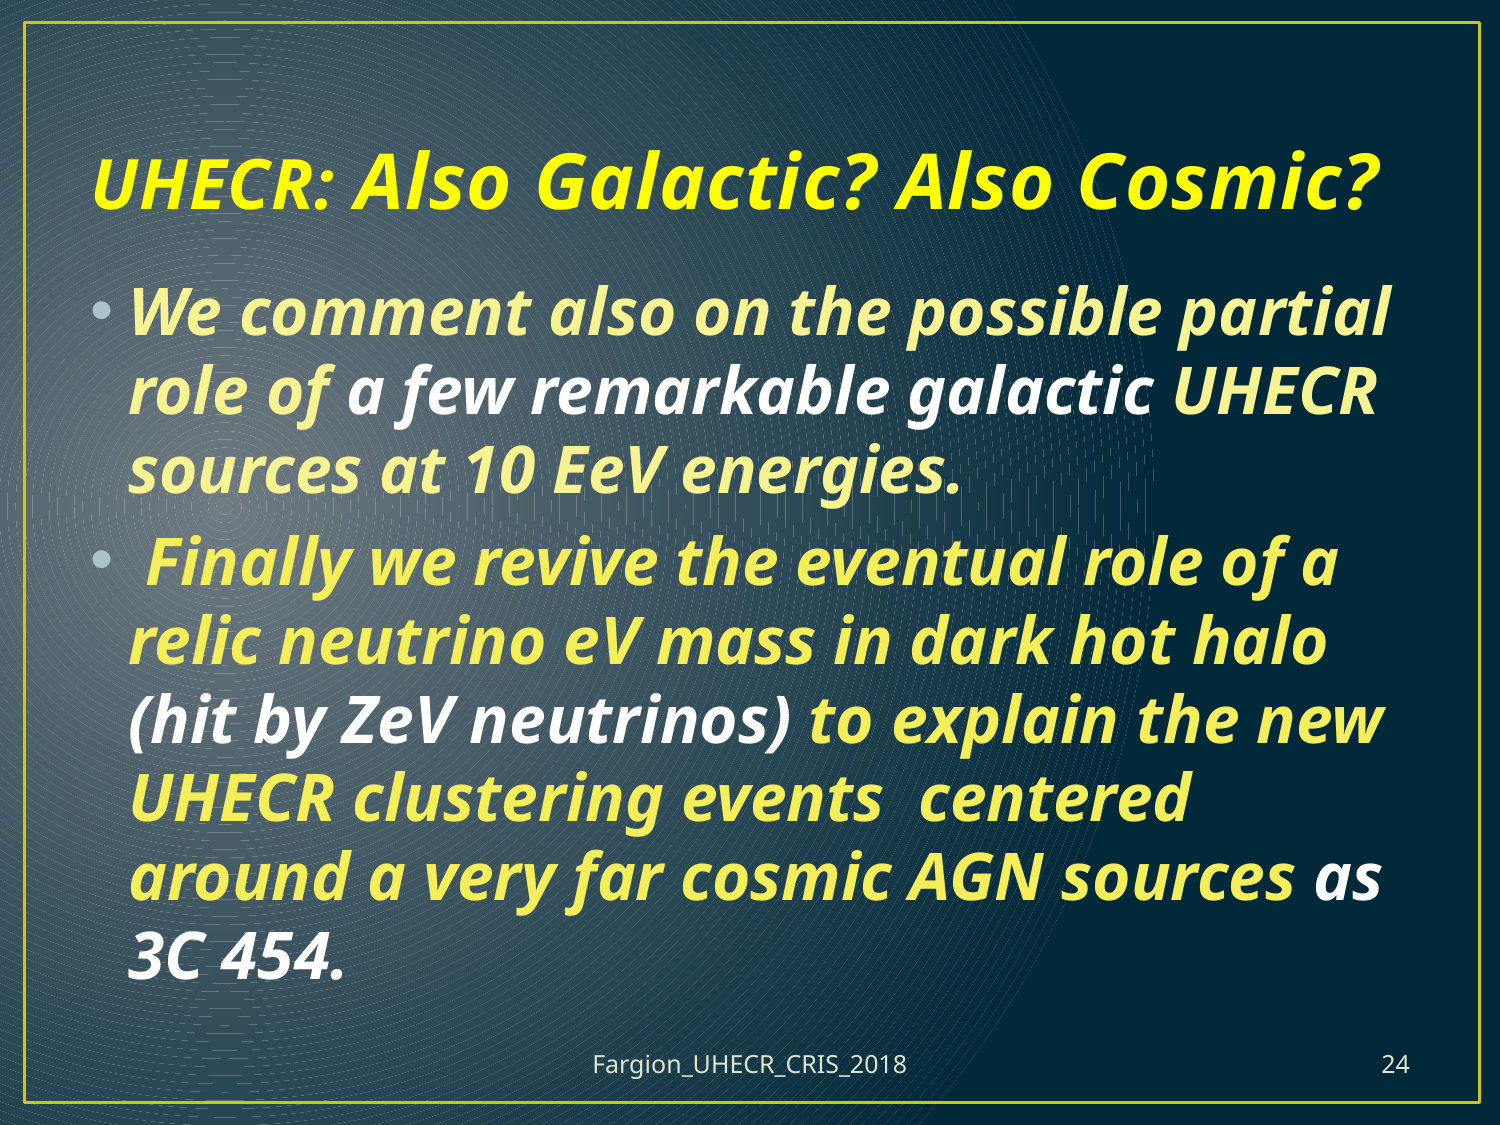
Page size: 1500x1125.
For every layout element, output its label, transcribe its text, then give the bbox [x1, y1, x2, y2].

slide_number 24 [1074, 1035, 1425, 1096]
list We comment also on the possible partial role of a few remarkable galactic UHECR sources at 10 EeV energies. Finally we revive the eventual role of a relic neutrino eV mass in dark hot halo (hit by ZeV neutrinos) to explain the new UHECR clustering events centered around a very far cosmic AGN sources as 3C 454. [75, 262, 1425, 1005]
title UHECR: Also Galactic? Also Cosmic? [75, 45, 1425, 233]
footer Fargion_UHECR_CRIS_2018 [464, 1035, 1036, 1096]
